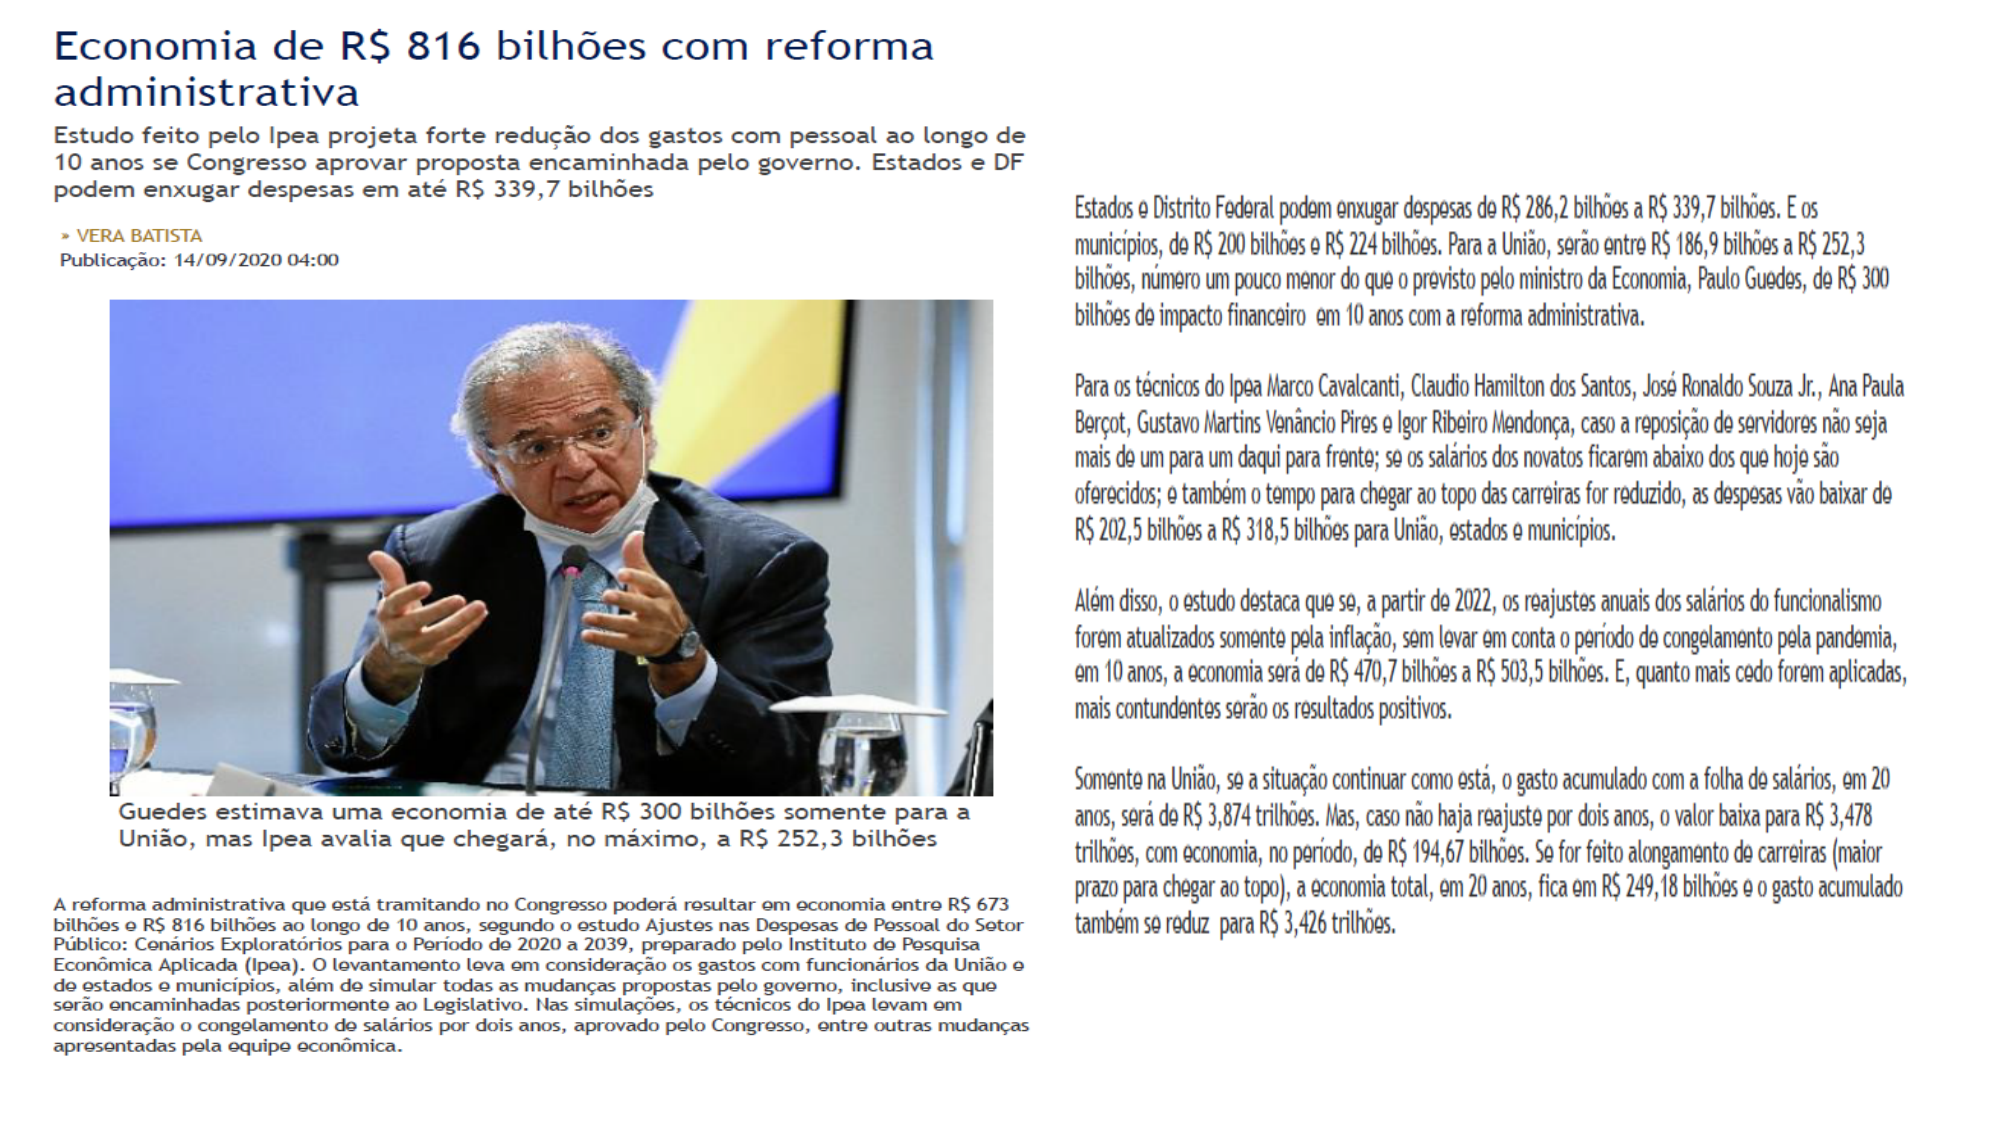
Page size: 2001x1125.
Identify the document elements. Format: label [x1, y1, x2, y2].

picture [1070, 189, 1931, 957]
picture [46, 20, 1052, 1065]
